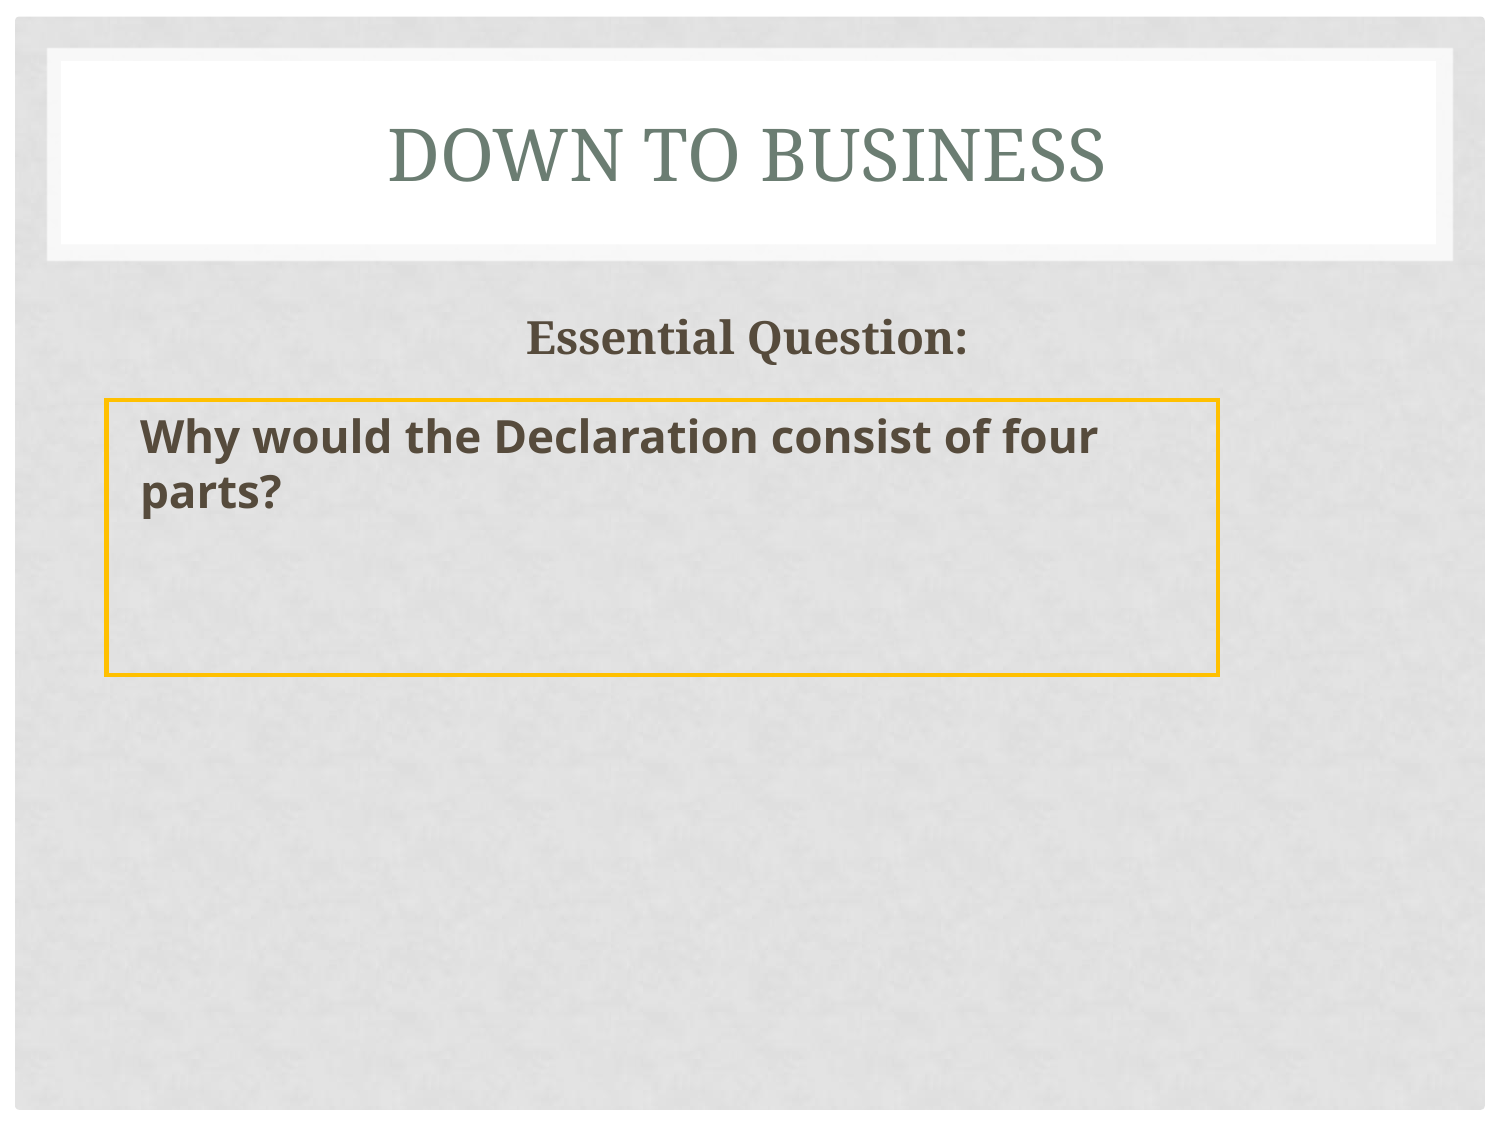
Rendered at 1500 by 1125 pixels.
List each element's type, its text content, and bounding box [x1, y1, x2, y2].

list [761, 399, 1425, 1005]
list Why would the Declaration consist of four parts? [106, 399, 761, 675]
title DOWN TO BUSINESS [69, 66, 1425, 238]
picture [15, 16, 1485, 1110]
list Essential Question: [416, 266, 1079, 372]
